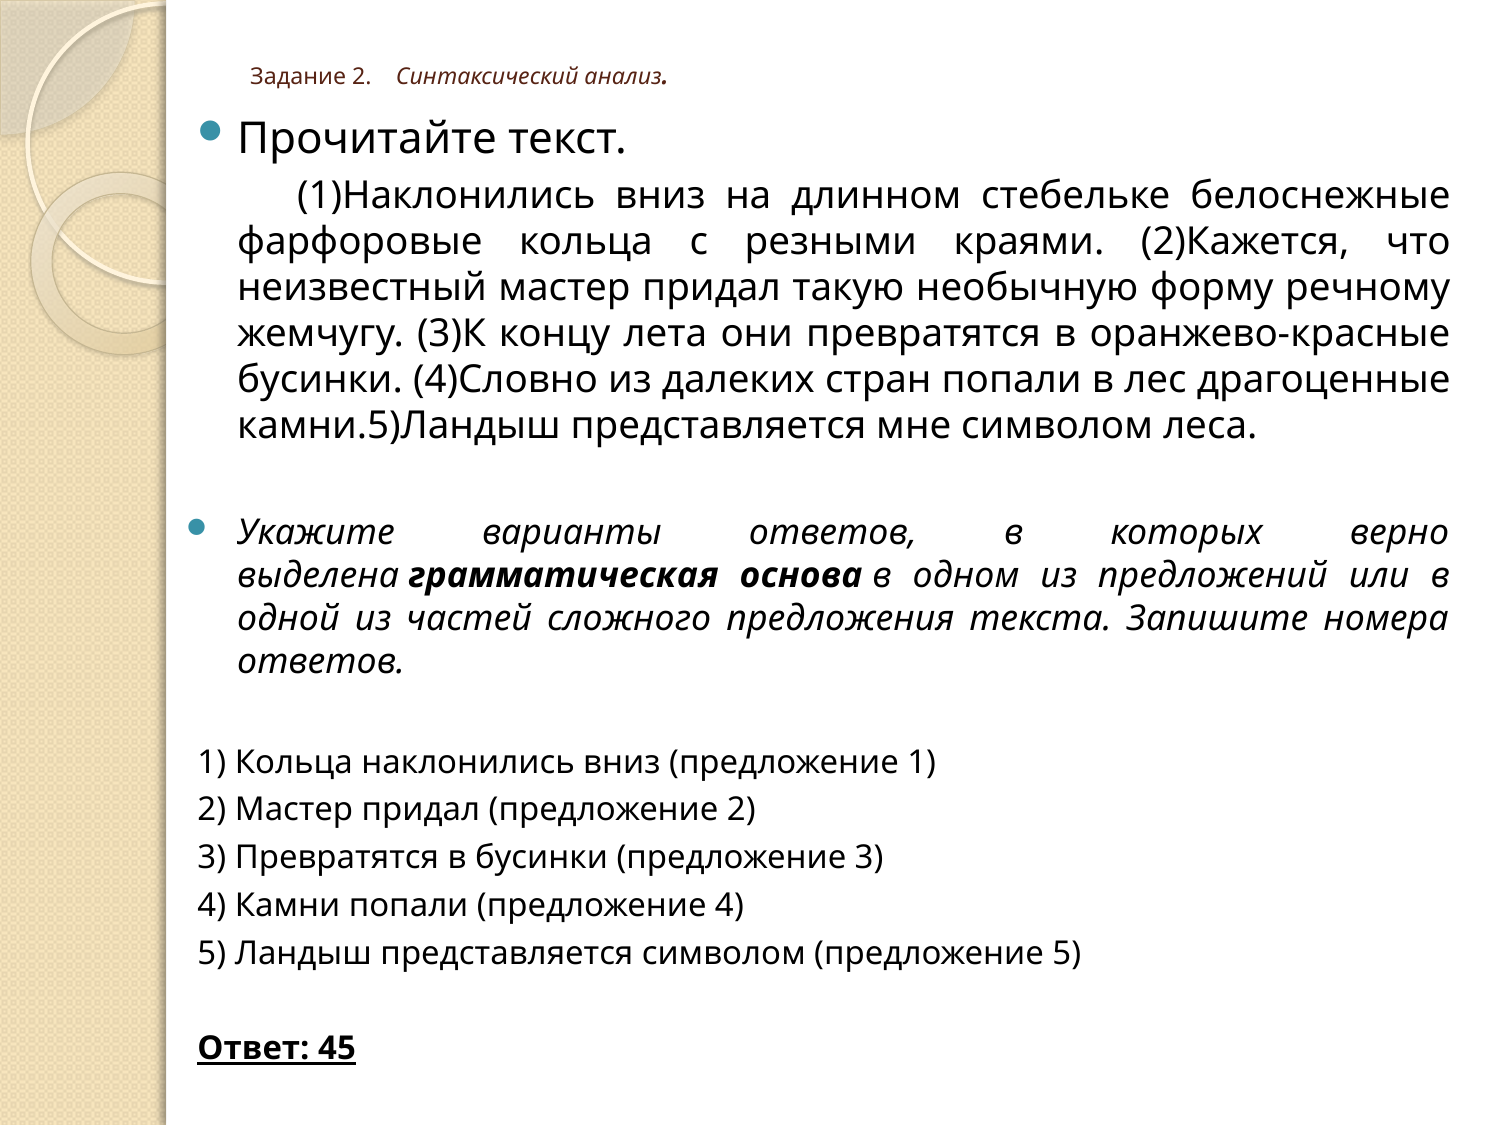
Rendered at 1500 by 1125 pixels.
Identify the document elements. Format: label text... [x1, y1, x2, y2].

list Прочитайте текст. (1)Наклонились вниз на длинном стебельке белоснежные фарфоровые кольца с резными краями. (2)Кажется, что неизвестный мастер придал такую необычную форму речному жемчугу. (3)К концу лета они превратятся в оранжево-красные бусинки. (4)Словно из далеких стран попали в лес драгоценные камни.5)Ландыш представляется мне символом леса. Укажите варианты ответов, в которых верно выделена грамматическая основа в одном из предложений или в одной из частей сложного предложения текста. Запишите номера ответов. 1) Кольца наклонились вниз (предложение 1) 2) Мастер придал (предложение 2) 3) Превратятся в бусинки (предложение 3) 4) Камни попали (предложение 4) 5) Ландыш представляется символом (предложение 5) Ответ: 45 [171, 101, 1466, 1125]
title Задание 2. Синтаксический анализ. [235, 45, 1466, 101]
